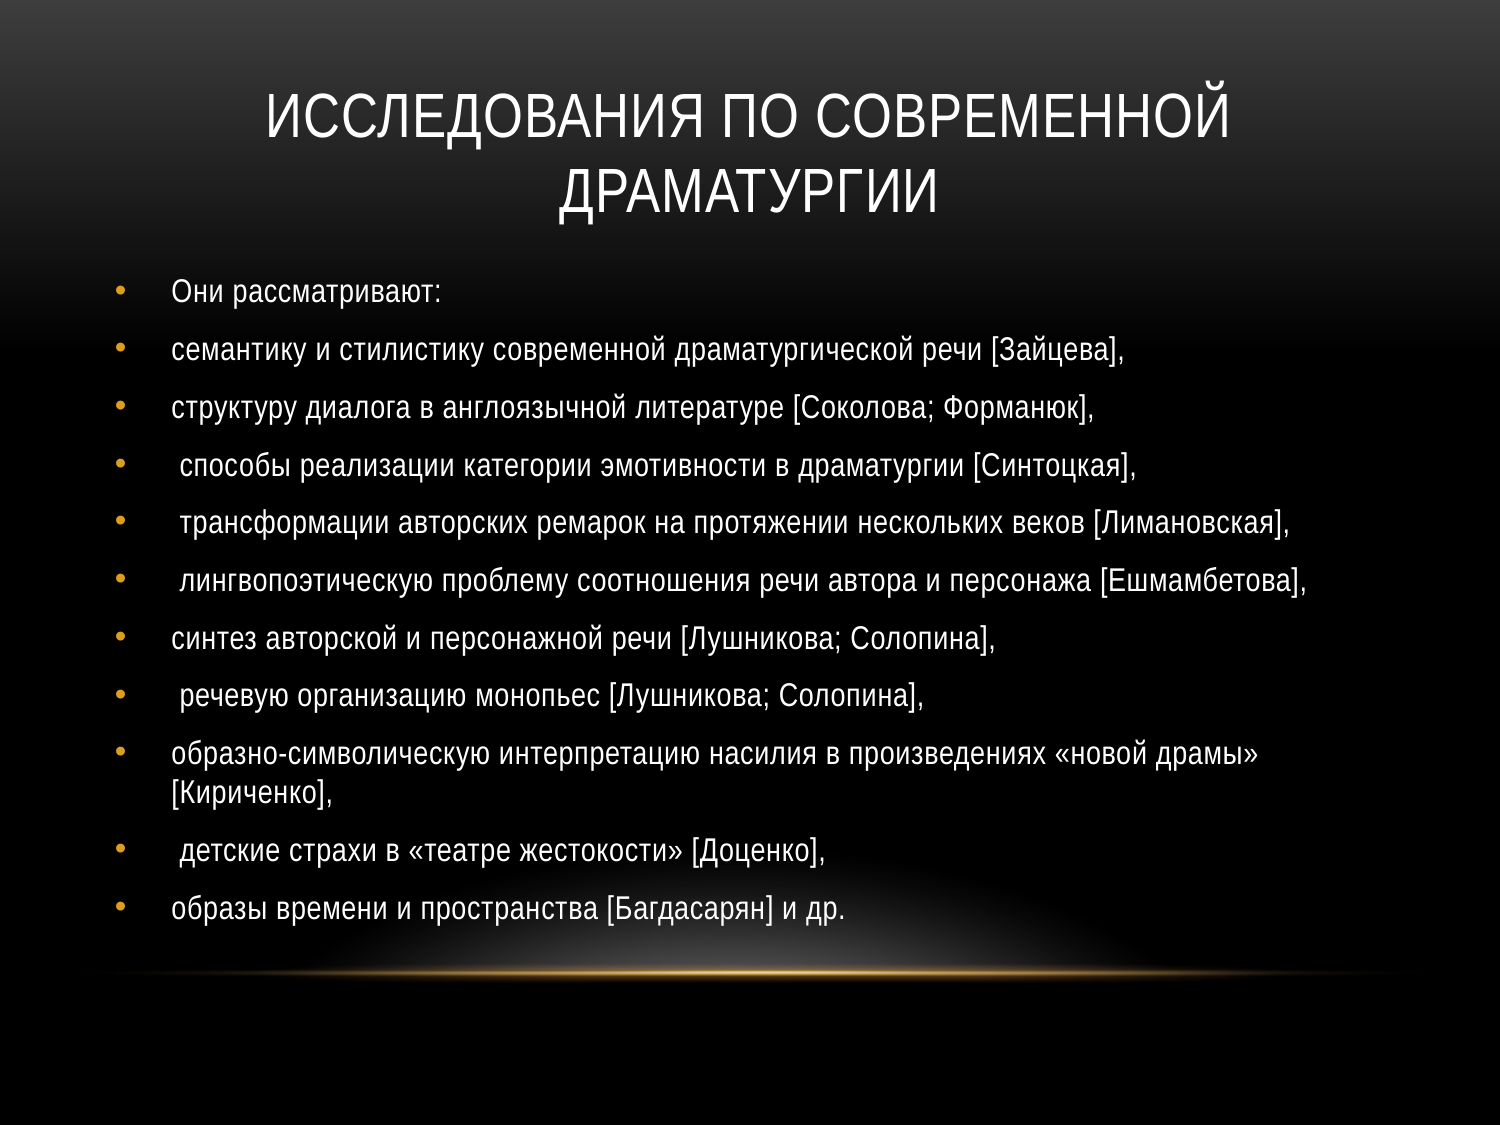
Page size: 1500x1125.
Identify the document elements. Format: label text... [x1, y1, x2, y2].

picture [0, 0, 1500, 1125]
title Исследования по современной драматургии [99, 45, 1400, 233]
list Они рассматривают: семантику и стилистику современной драматургической речи [Зайцева], структуру диалога в англоязычной литературе [Соколова; Форманюк], способы реализации категории эмотивности в драматургии [Синтоцкая], трансформации авторских ремарок на протяжении нескольких веков [Лимановская], лингвопоэтическую проблему соотношения речи автора и персонажа [Ешмамбетова], синтез авторской и персонажной речи [Лушникова; Солопина], речевую организацию монопьес [Лушникова; Солопина], образно-символическую интерпретацию насилия в произведениях «новой драмы» [Кириченко], детские страхи в «театре жестокости» [Доценко], образы времени и пространства [Багдасарян] и др. [99, 262, 1400, 938]
